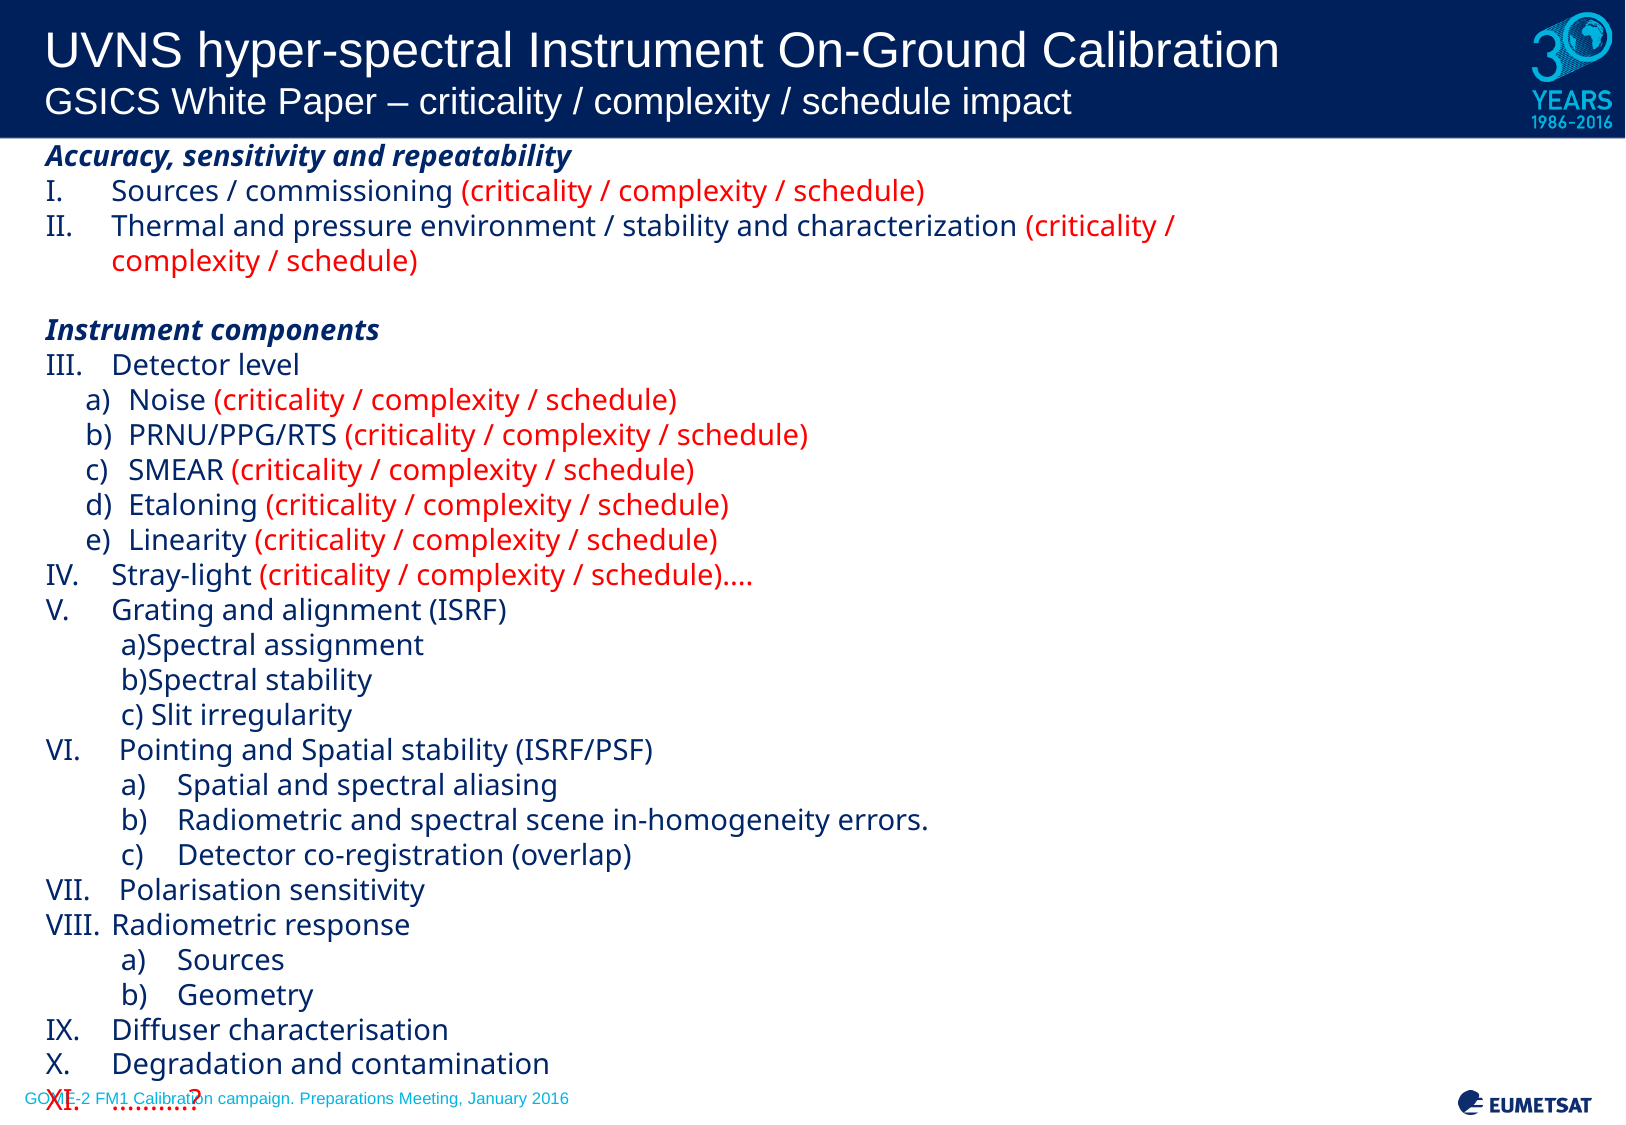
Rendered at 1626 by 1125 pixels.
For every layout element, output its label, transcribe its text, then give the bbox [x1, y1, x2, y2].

text_box Accuracy, sensitivity and repeatability Sources / commissioning (criticality / complexity / schedule) Thermal and pressure environment / stability and characterization (criticality / complexity / schedule) Instrument components Detector level Noise (criticality / complexity / schedule) PRNU/PPG/RTS (criticality / complexity / schedule) SMEAR (criticality / complexity / schedule) Etaloning (criticality / complexity / schedule) Linearity (criticality / complexity / schedule) Stray-light (criticality / complexity / schedule).... Grating and alignment (ISRF) Spectral assignment Spectral stability Slit irregularity Pointing and Spatial stability (ISRF/PSF) Spatial and spectral aliasing Radiometric and spectral scene in-homogeneity errors. Detector co-registration (overlap) Polarisation sensitivity Radiometric response Sources Geometry Diffuser characterisation Degradation and contamination ..........? [30, 94, 1328, 1124]
picture [0, 0, 1626, 1125]
text_box UVNS hyper-spectral Instrument On-Ground Calibration GSICS White Paper – criticality / complexity / schedule impact [0, 0, 1513, 140]
